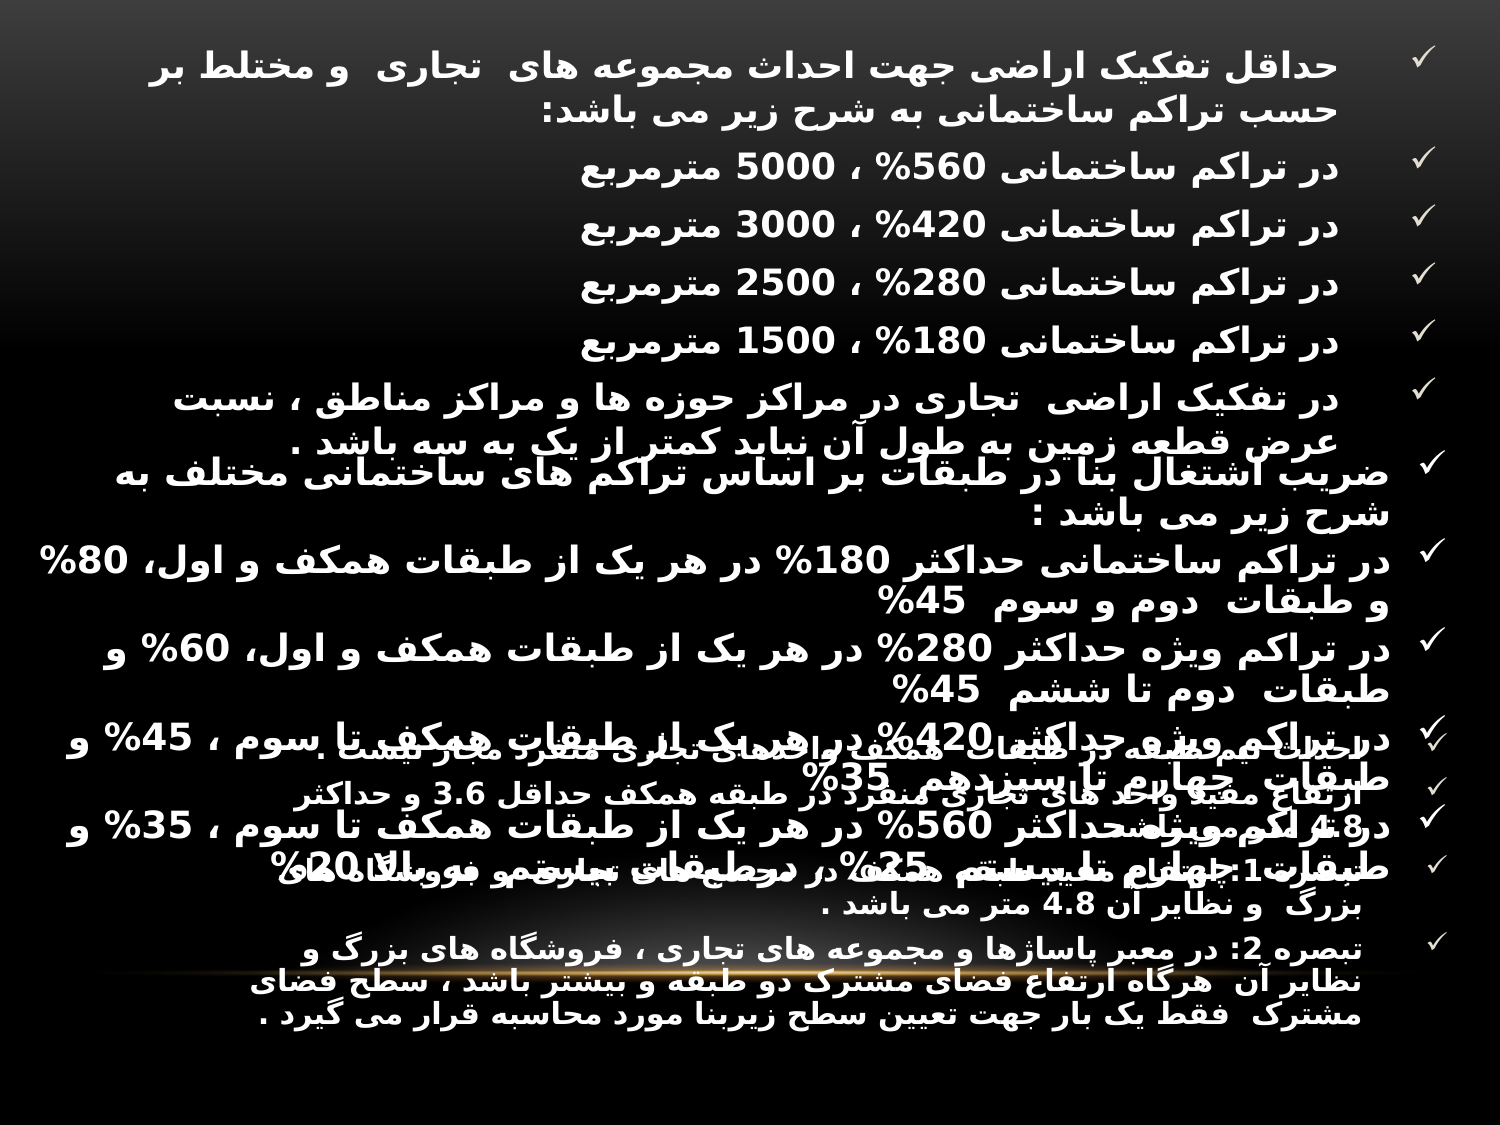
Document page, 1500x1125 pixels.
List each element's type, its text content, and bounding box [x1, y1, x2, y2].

text_box ضریب اشتغال بنا در طبقات بر اساس تراکم های ساختمانی مختلف به شرح زیر می باشد : در تراکم ساختمانی حداکثر 180% در هر یک از طبقات همکف و اول، 80% و طبقات دوم و سوم 45% در تراکم ویژه حداکثر 280% در هر یک از طبقات همکف و اول، 60% و طبقات دوم تا ششم 45% در تراکم ویژه حداکثر 420% در هر یک از طبقات همکف تا سوم ، 45% و طبقات چهارم تا سیزدهم 35% در تراکم ویژه حداکثر 560% در هر یک از طبقات همکف تا سوم ، 35% و طبقات چهارم تا بیستم 25% ، درطبقات بیستم به بالا 20% [0, 445, 1463, 781]
text_box حداقل تفکیک اراضی جهت احداث مجموعه های تجاری و مختلط بر حسب تراکم ساختمانی به شرح زیر می باشد: در تراکم ساختمانی 560% ، 5000 مترمربع در تراکم ساختمانی 420% ، 3000 مترمربع در تراکم ساختمانی 280% ، 2500 مترمربع در تراکم ساختمانی 180% ، 1500 مترمربع در تفکیک اراضی تجاری در مراکز حوزه ها و مراکز مناطق ، نسبت عرض قطعه زمین به طول آن نباید کمتر از یک به سه باشد . [70, 35, 1452, 445]
picture [0, 0, 1500, 1125]
text_box احداث نیم طبقه در طبقات همکف واحدهای تجاری منفرد مجاز نیست . ارتفاع مفید واحد های تجاری منفرد در طبقه همکف حداقل 3.6 و حداکثر 4.8 متر می باشد . تبصره 1: ارتفاع مفید طبقه همکف در مجتمع های تجاری و فروشگاه های بزرگ و نظایر آن 4.8 متر می باشد . تبصره 2: در معبر پاساژها و مجموعه های تجاری ، فروشگاه های بزرگ و نظایر آن هرگاه ارتفاع فضای مشترک دو طبقه و بیشتر باشد ، سطح فضای مشترک فقط یک بار جهت تعیین سطح زیربنا مورد محاسبه قرار می گیرد . [234, 726, 1460, 1086]
